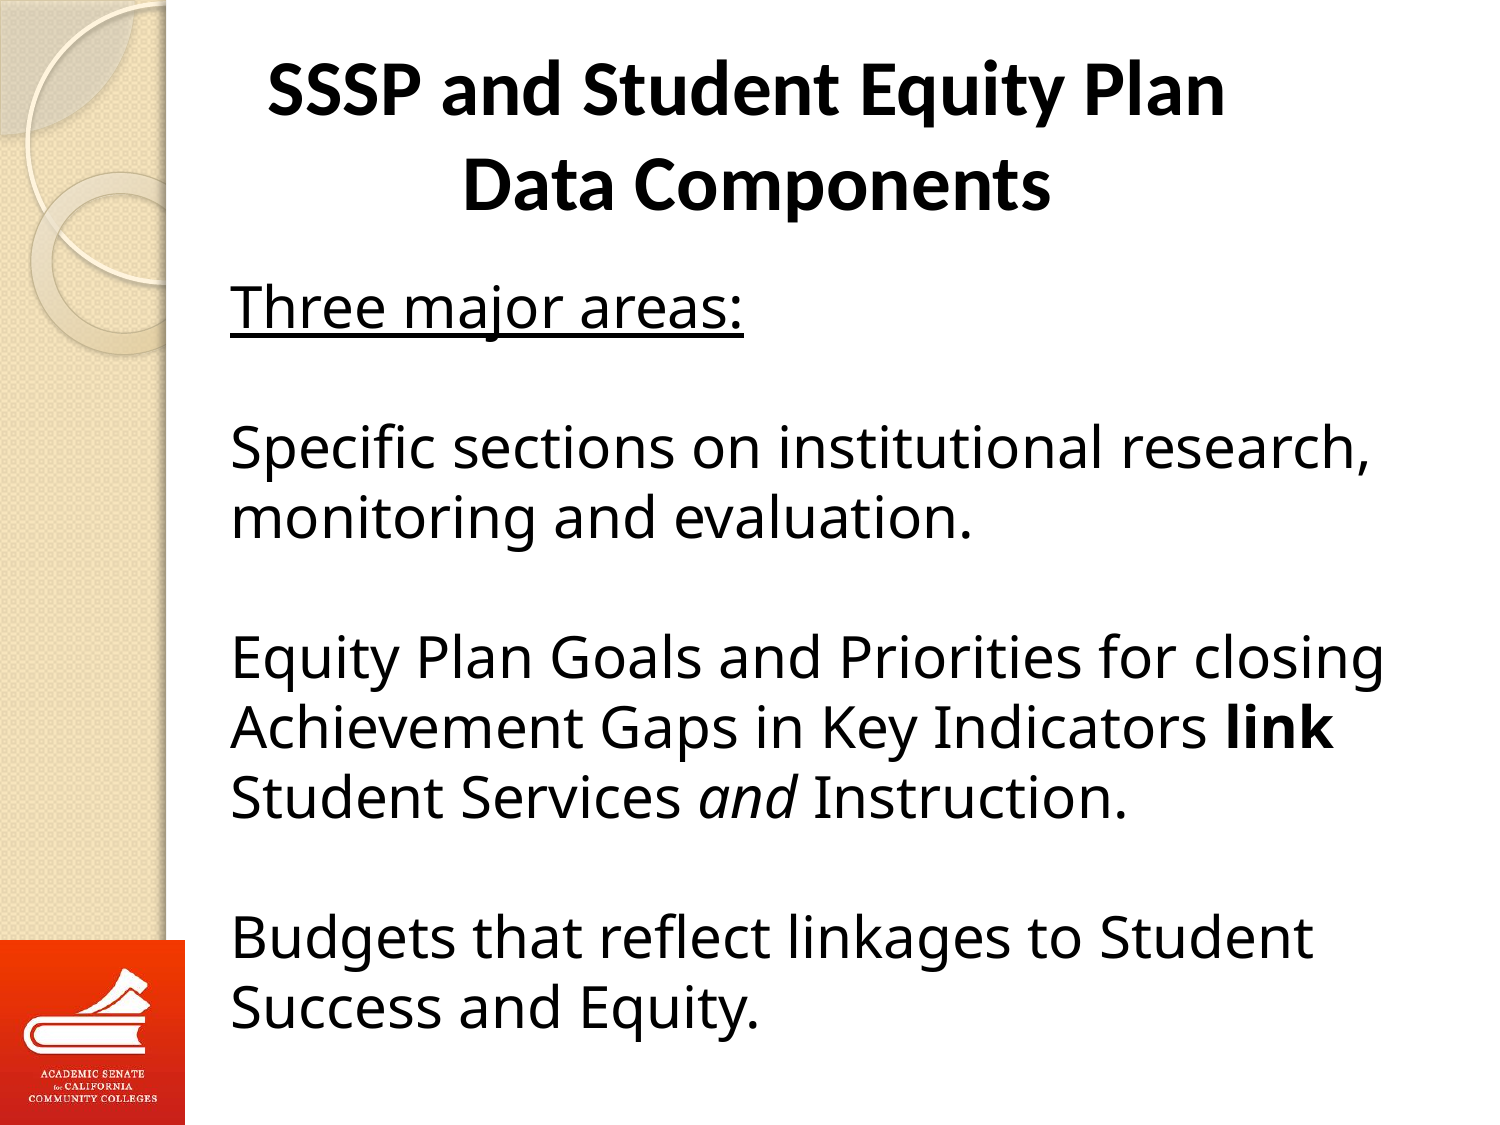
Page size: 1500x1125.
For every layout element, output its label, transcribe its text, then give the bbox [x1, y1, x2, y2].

picture [0, 940, 185, 1125]
text_box SSSP and Student Equity Plan Data Components [45, 75, 1469, 188]
text_box [19, 852, 936, 944]
text_box Three major areas: Specific sections on institutional research, monitoring and evaluation. Equity Plan Goals and Priorities for closing Achievement Gaps in Key Indicators link Student Services and Instruction. Budgets that reflect linkages to Student Success and Equity. [215, 262, 1469, 984]
